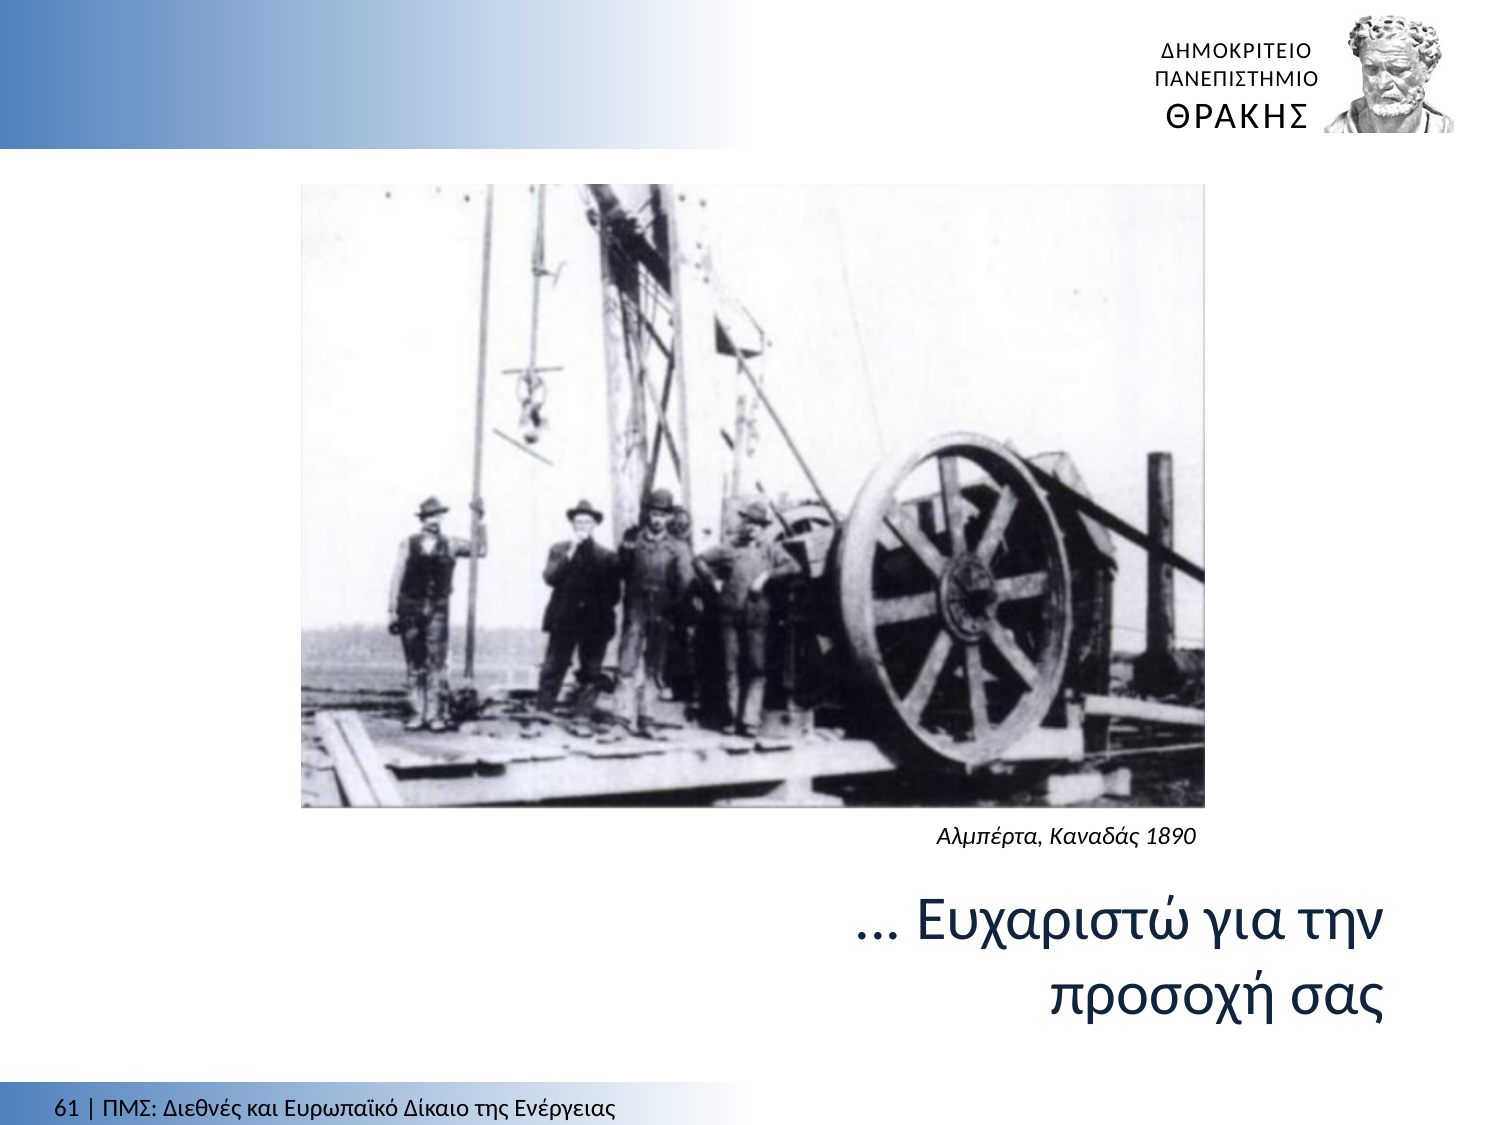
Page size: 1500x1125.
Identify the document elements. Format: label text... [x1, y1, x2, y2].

picture [300, 184, 1205, 811]
picture [1324, 6, 1454, 133]
text_box ... Ευχαριστώ για την προσοχή σας [702, 869, 1400, 1035]
text_box Αλμπέρτα, Καναδάς 1890 [871, 812, 1211, 858]
